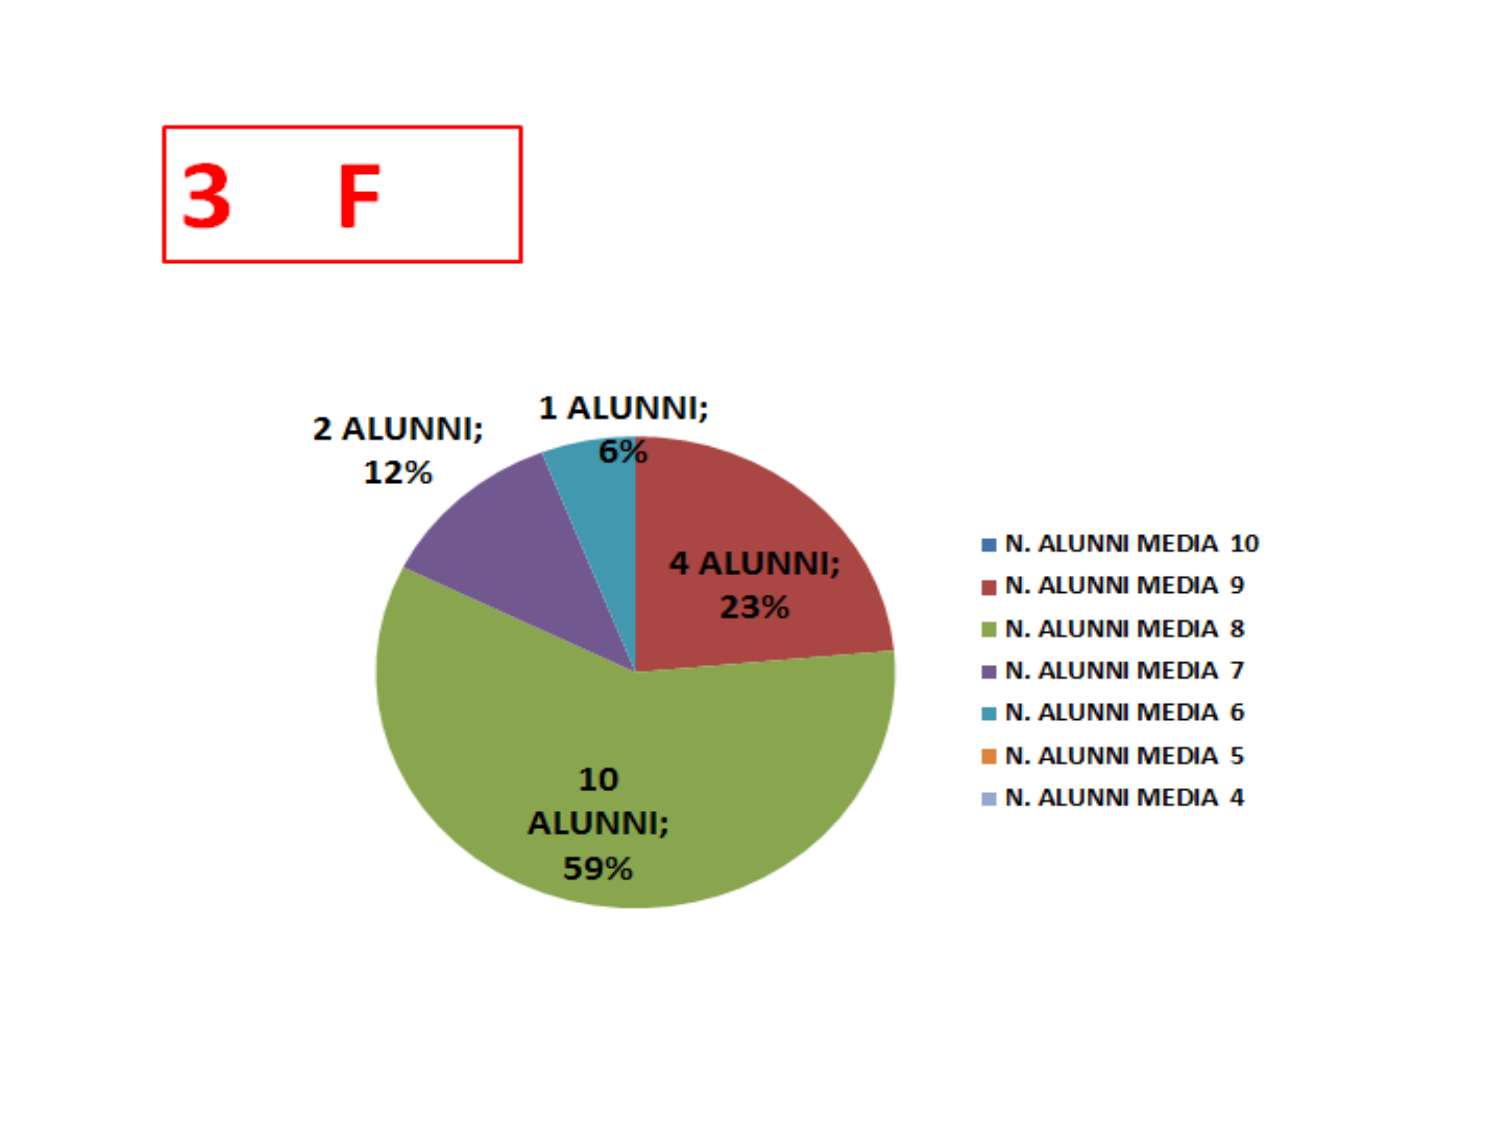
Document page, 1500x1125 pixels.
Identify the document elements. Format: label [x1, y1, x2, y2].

picture [123, 101, 1412, 1047]
